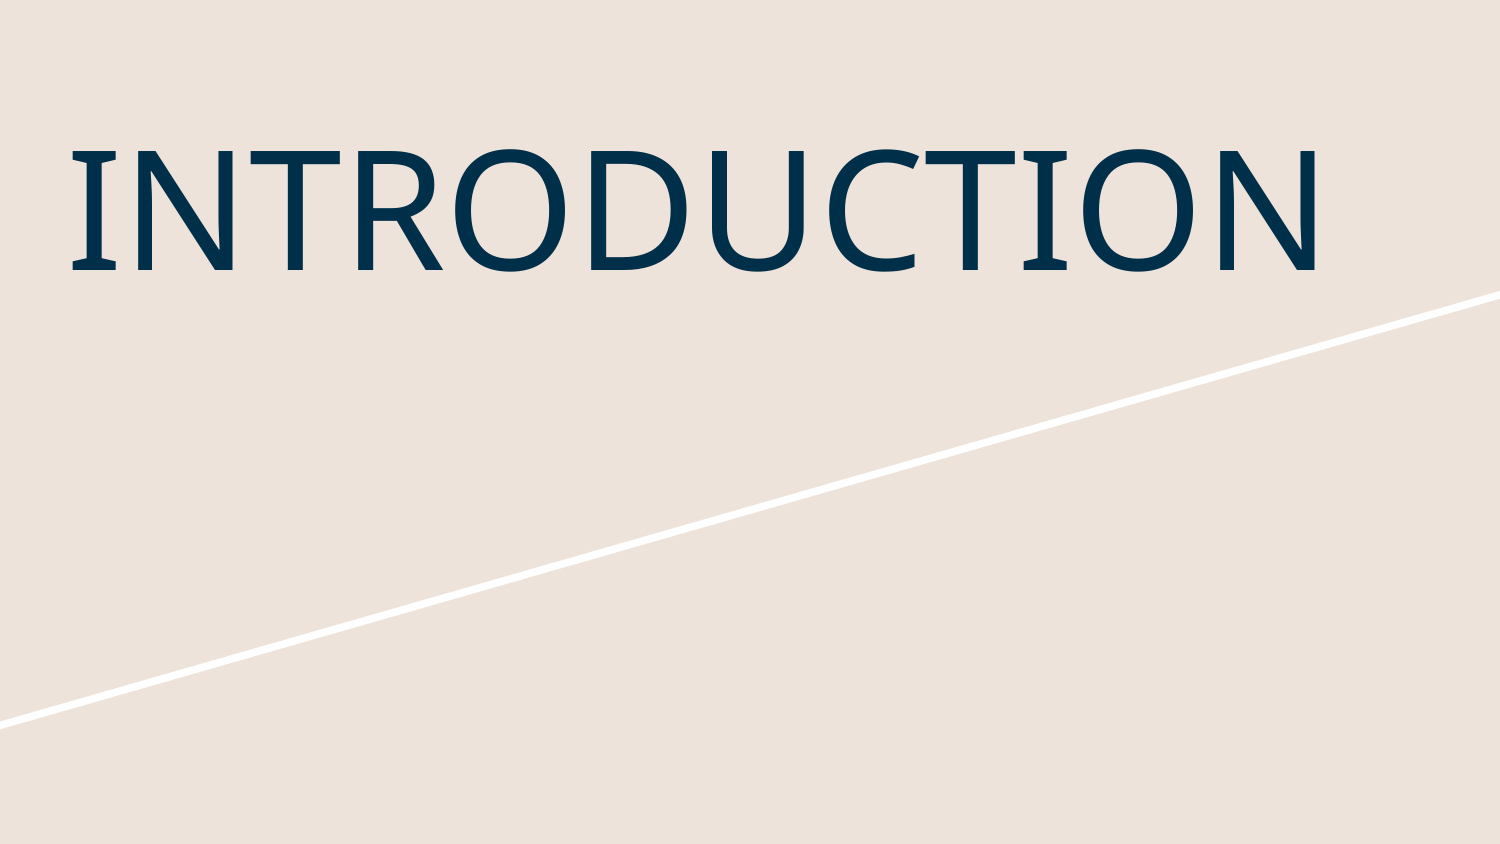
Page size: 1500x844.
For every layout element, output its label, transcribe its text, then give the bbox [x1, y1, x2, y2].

title INTRODUCTION [51, 88, 1449, 299]
